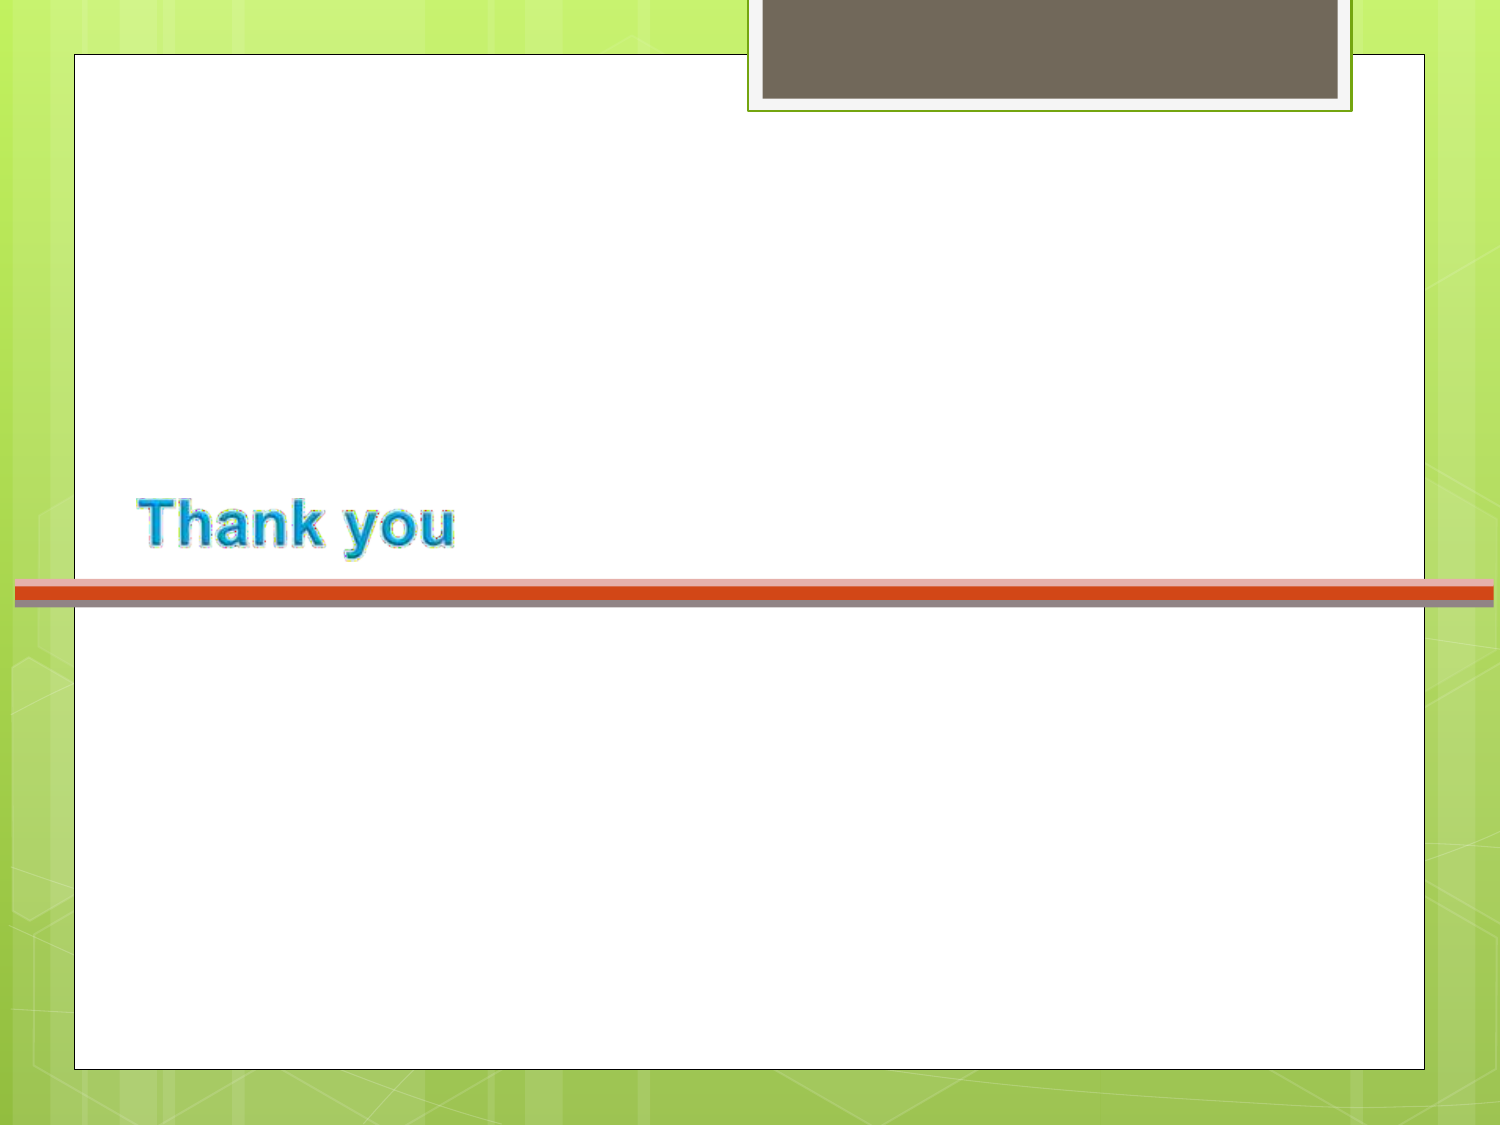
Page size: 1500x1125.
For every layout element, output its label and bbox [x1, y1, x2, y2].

text_box [0, 0, 1500, 1125]
